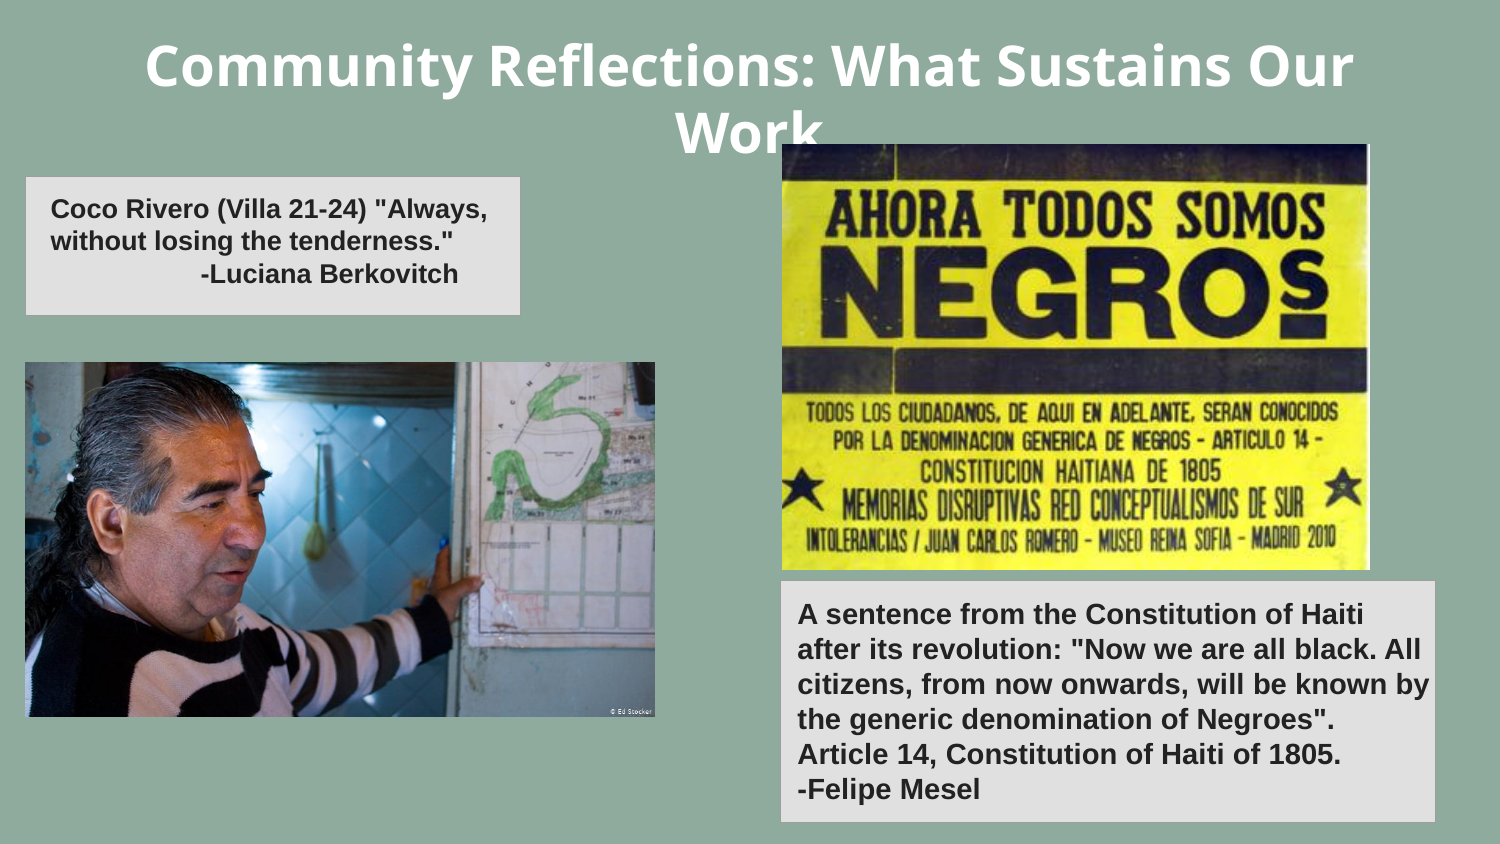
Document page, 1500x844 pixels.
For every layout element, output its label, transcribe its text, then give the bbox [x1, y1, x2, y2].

picture [782, 144, 1371, 570]
text_box A sentence from the Constitution of Haiti after its revolution: "Now we are all black. All citizens, from now onwards, will be known by the generic denomination of Negroes". Article 14, Constitution of Haiti of 1805. -Felipe Mesel [782, 580, 1449, 821]
title Community Reflections: What Sustains Our Work [50, 14, 1450, 145]
text_box Coco Rivero (Villa 21-24) "Always, without losing the tenderness." -Luciana Berkovitch [35, 176, 530, 304]
picture [25, 362, 656, 717]
text_box [25, 176, 521, 316]
